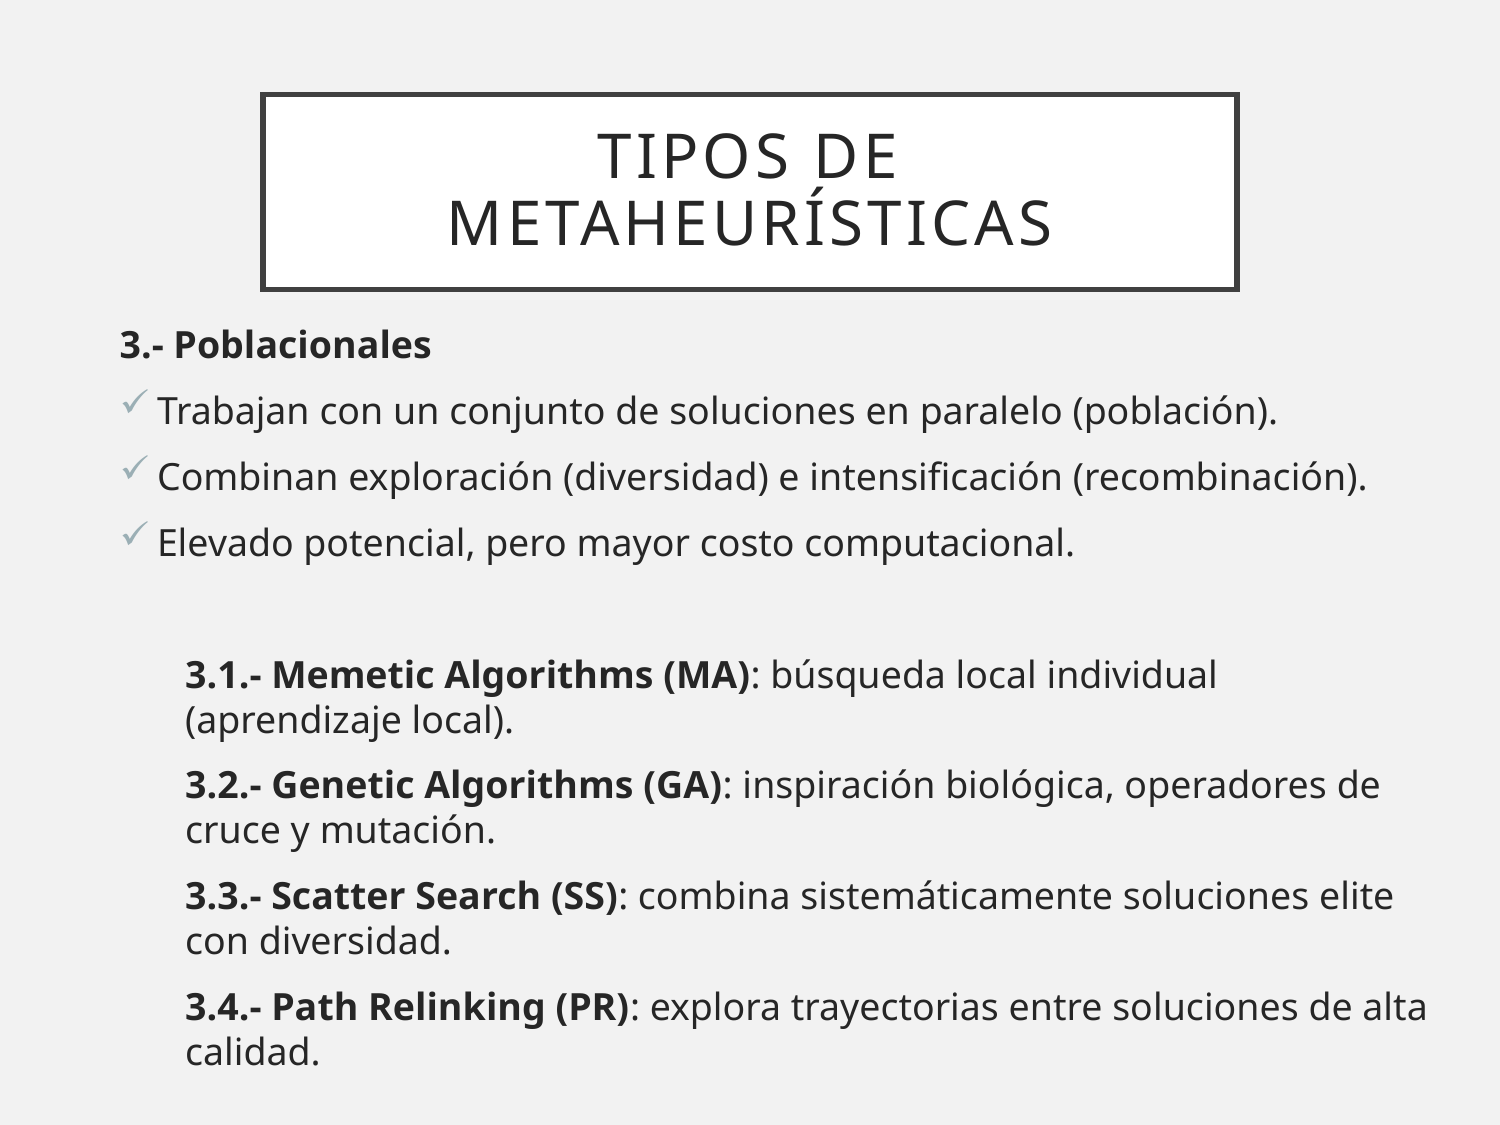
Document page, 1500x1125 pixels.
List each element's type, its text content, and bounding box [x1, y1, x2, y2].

title Tipos de Metaheurísticas [260, 92, 1240, 292]
list 3.- Poblacionales Trabajan con un conjunto de soluciones en paralelo (población). Combinan exploración (diversidad) e intensificación (recombinación). Elevado potencial, pero mayor costo computacional. 3.1.- Memetic Algorithms (MA): búsqueda local individual (aprendizaje local). 3.2.- Genetic Algorithms (GA): inspiración biológica, operadores de cruce y mutación. 3.3.- Scatter Search (SS): combina sistemáticamente soluciones elite con diversidad. 3.4.- Path Relinking (PR): explora trayectorias entre soluciones de alta calidad. [104, 313, 1455, 1094]
